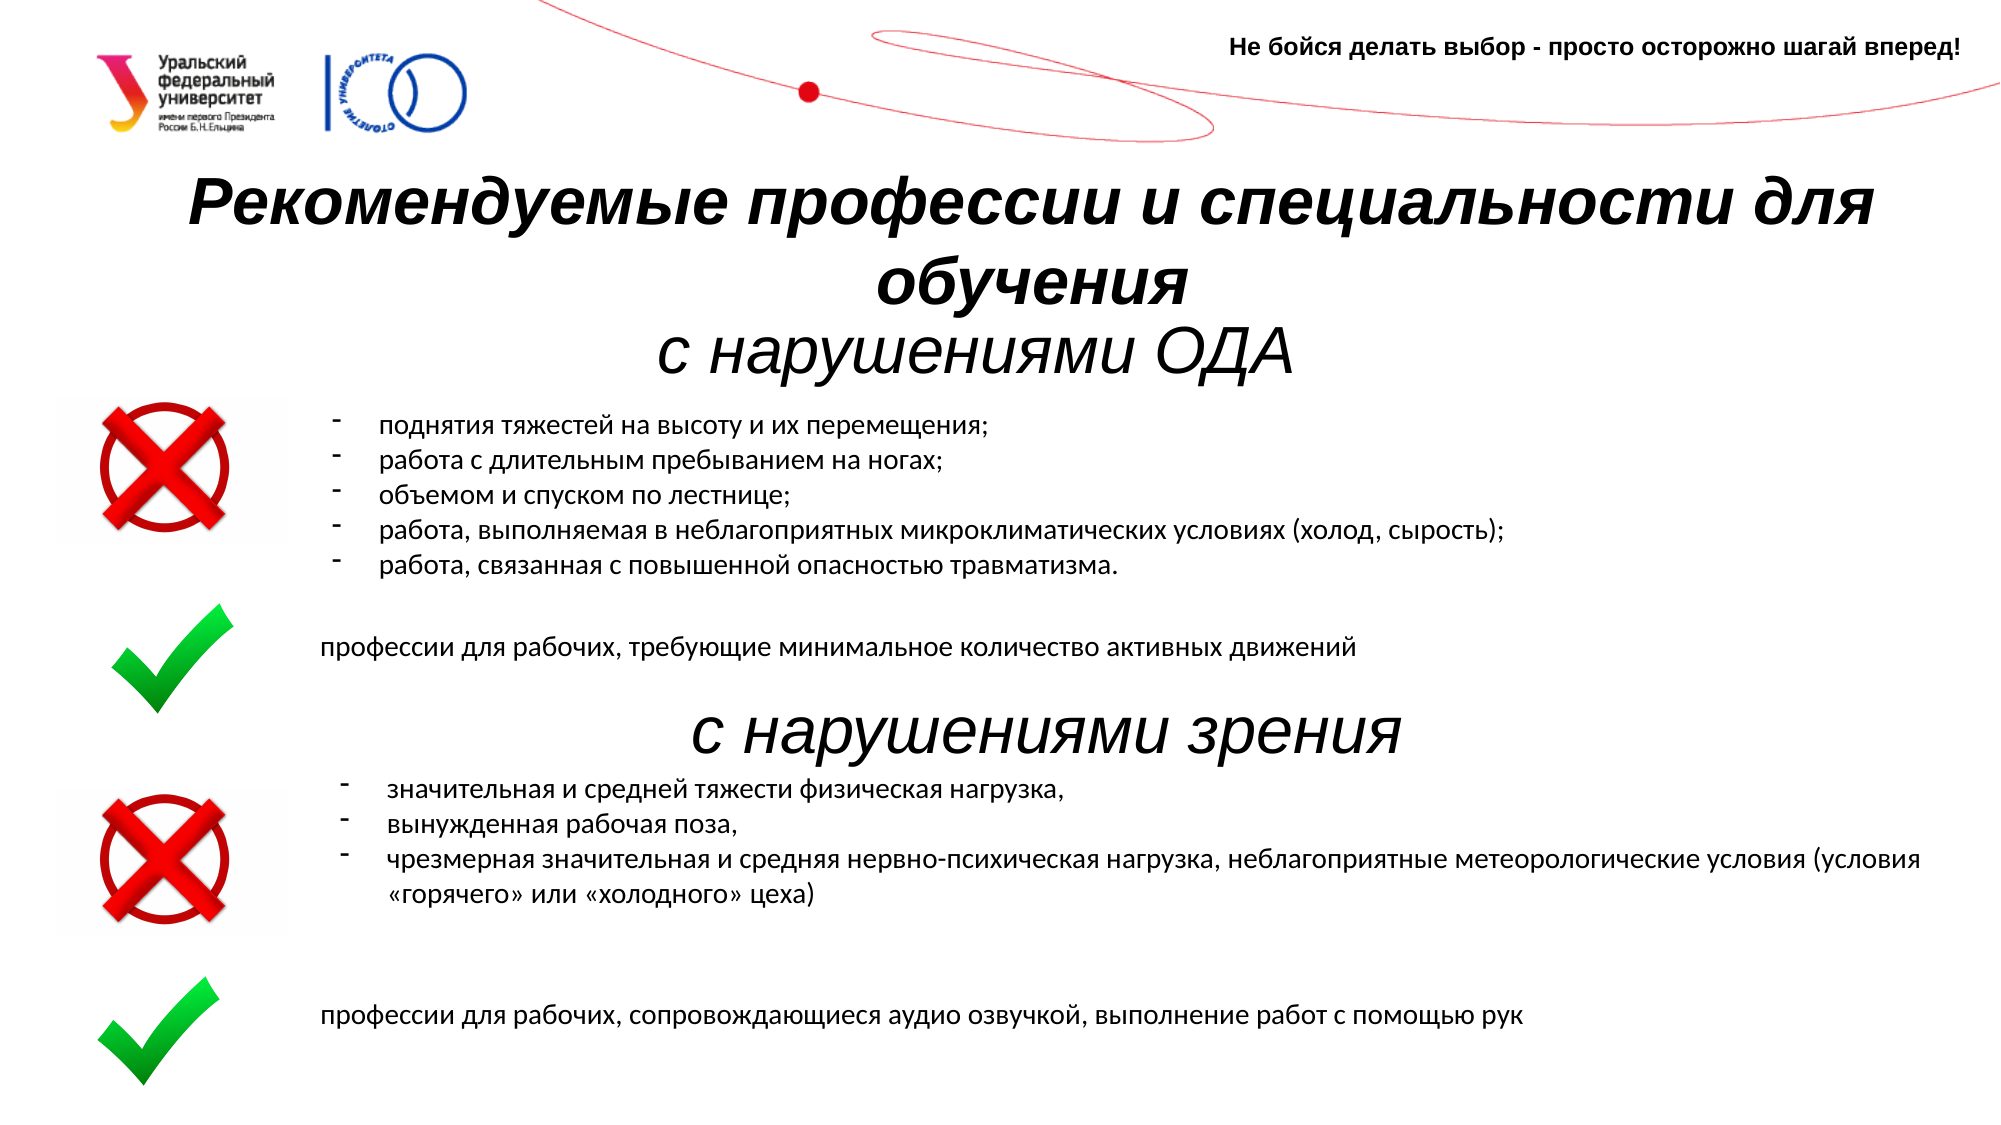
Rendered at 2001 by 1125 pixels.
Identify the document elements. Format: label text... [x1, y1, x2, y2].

picture [97, 976, 220, 1086]
text_box с нарушениями зрения [677, 679, 1419, 761]
picture [111, 603, 234, 714]
picture [55, 788, 289, 935]
text_box профессии для рабочих, требующие минимальное количество активных движений [294, 611, 1380, 672]
picture [0, 0, 2000, 168]
text_box Рекомендуемые профессии и специальности для обучения [97, 168, 1969, 326]
text_box поднятия тяжестей на высоту и их перемещения; работа с длительным пребыванием на ногах; объемом и спуском по лестнице; работа, выполняемая в неблагоприятных микроклиматических условиях (холод, сырость); работа, связанная с повышенной опасностью травматизма. [317, 398, 1528, 588]
picture [55, 396, 289, 543]
text_box профессии для рабочих, сопровождающиеся аудио озвучкой, выполнение работ с помощью рук [295, 979, 1540, 1040]
text_box значительная и средней тяжести физическая нагрузка, вынужденная рабочая поза, чрезмерная значительная и средняя нервно-психическая нагрузка, неблагоприятные метеорологические условия (условия «горячего» или «холодного» цеха) [325, 761, 1944, 917]
text_box с нарушениями ОДА [384, 299, 1570, 395]
